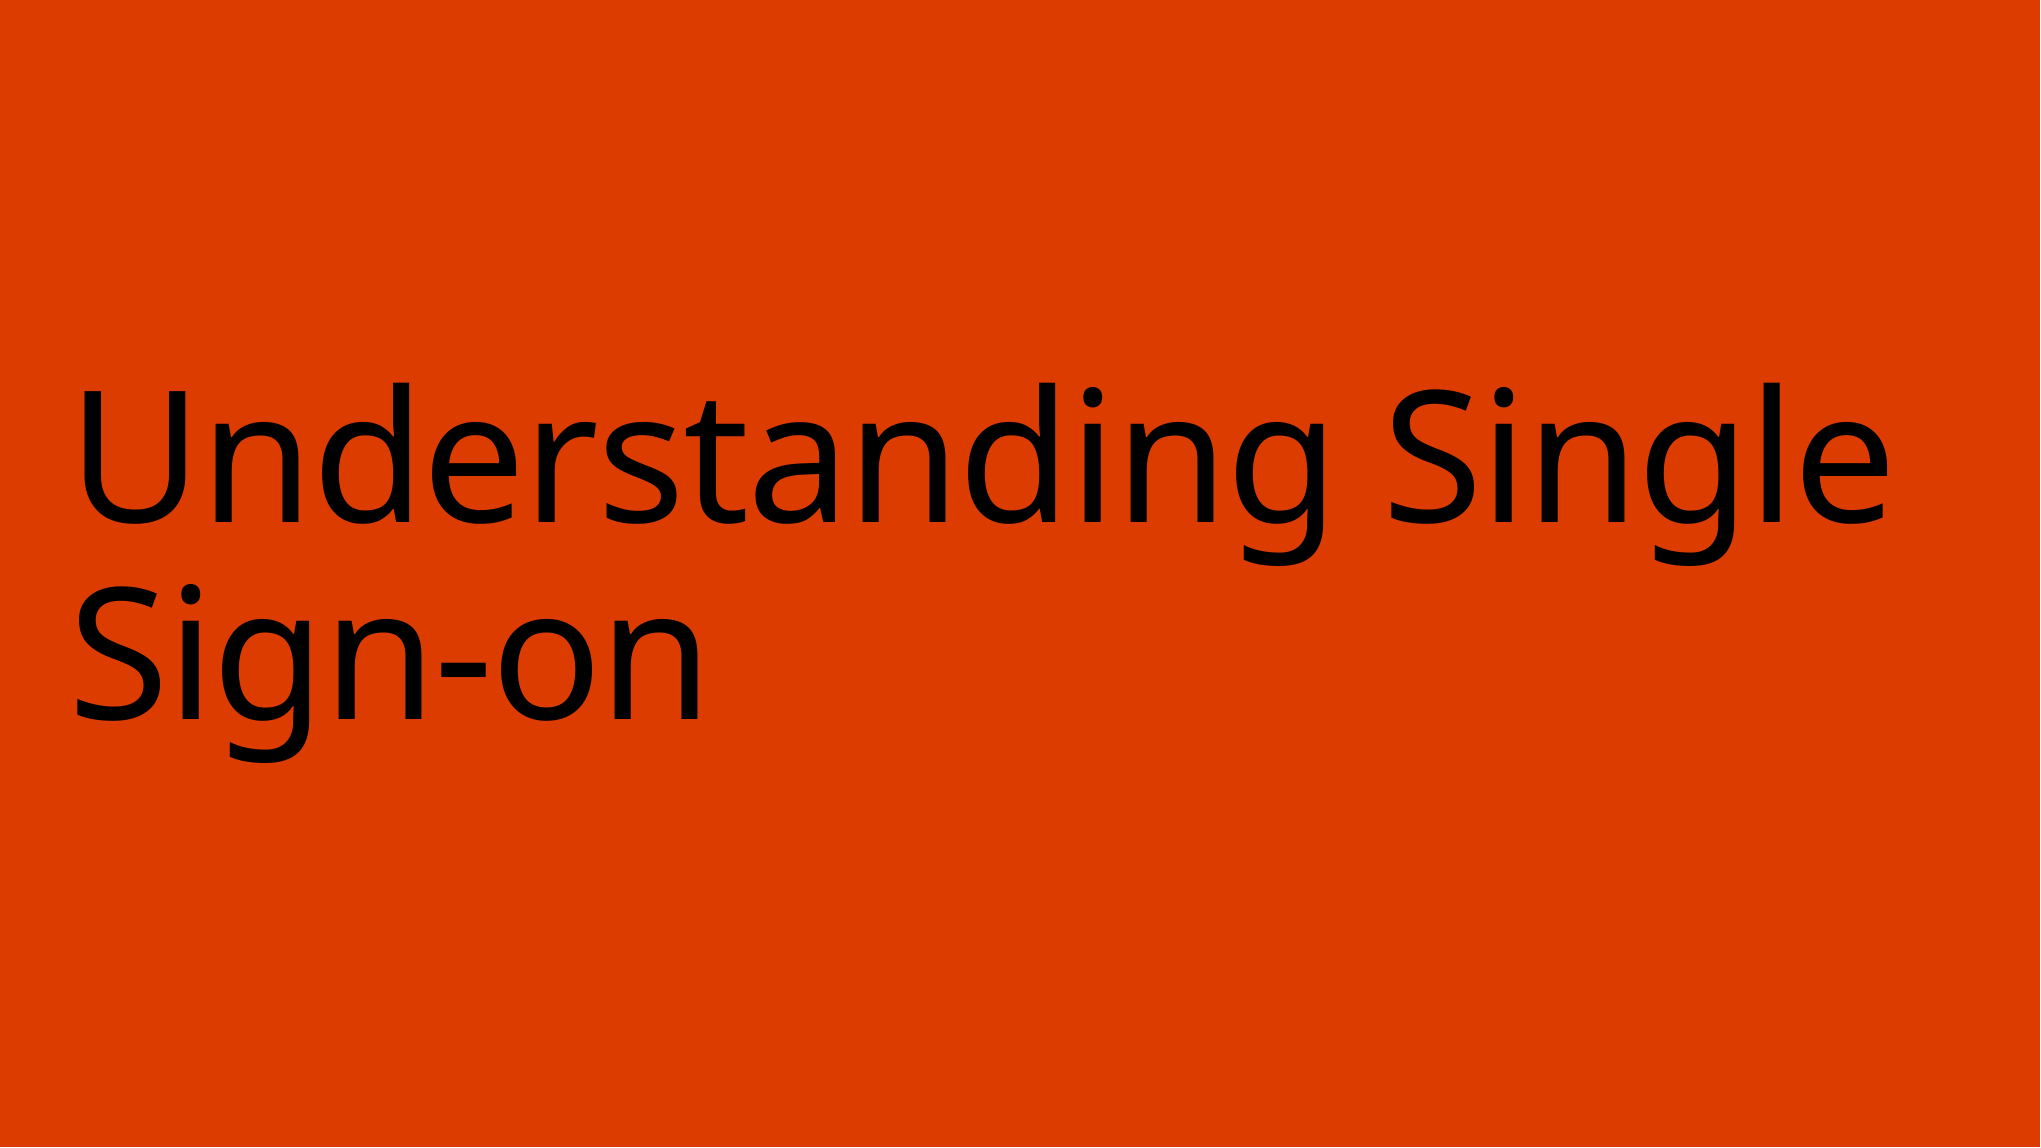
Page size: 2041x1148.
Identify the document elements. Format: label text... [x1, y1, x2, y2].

title Understanding Single Sign-on [45, 348, 1996, 650]
